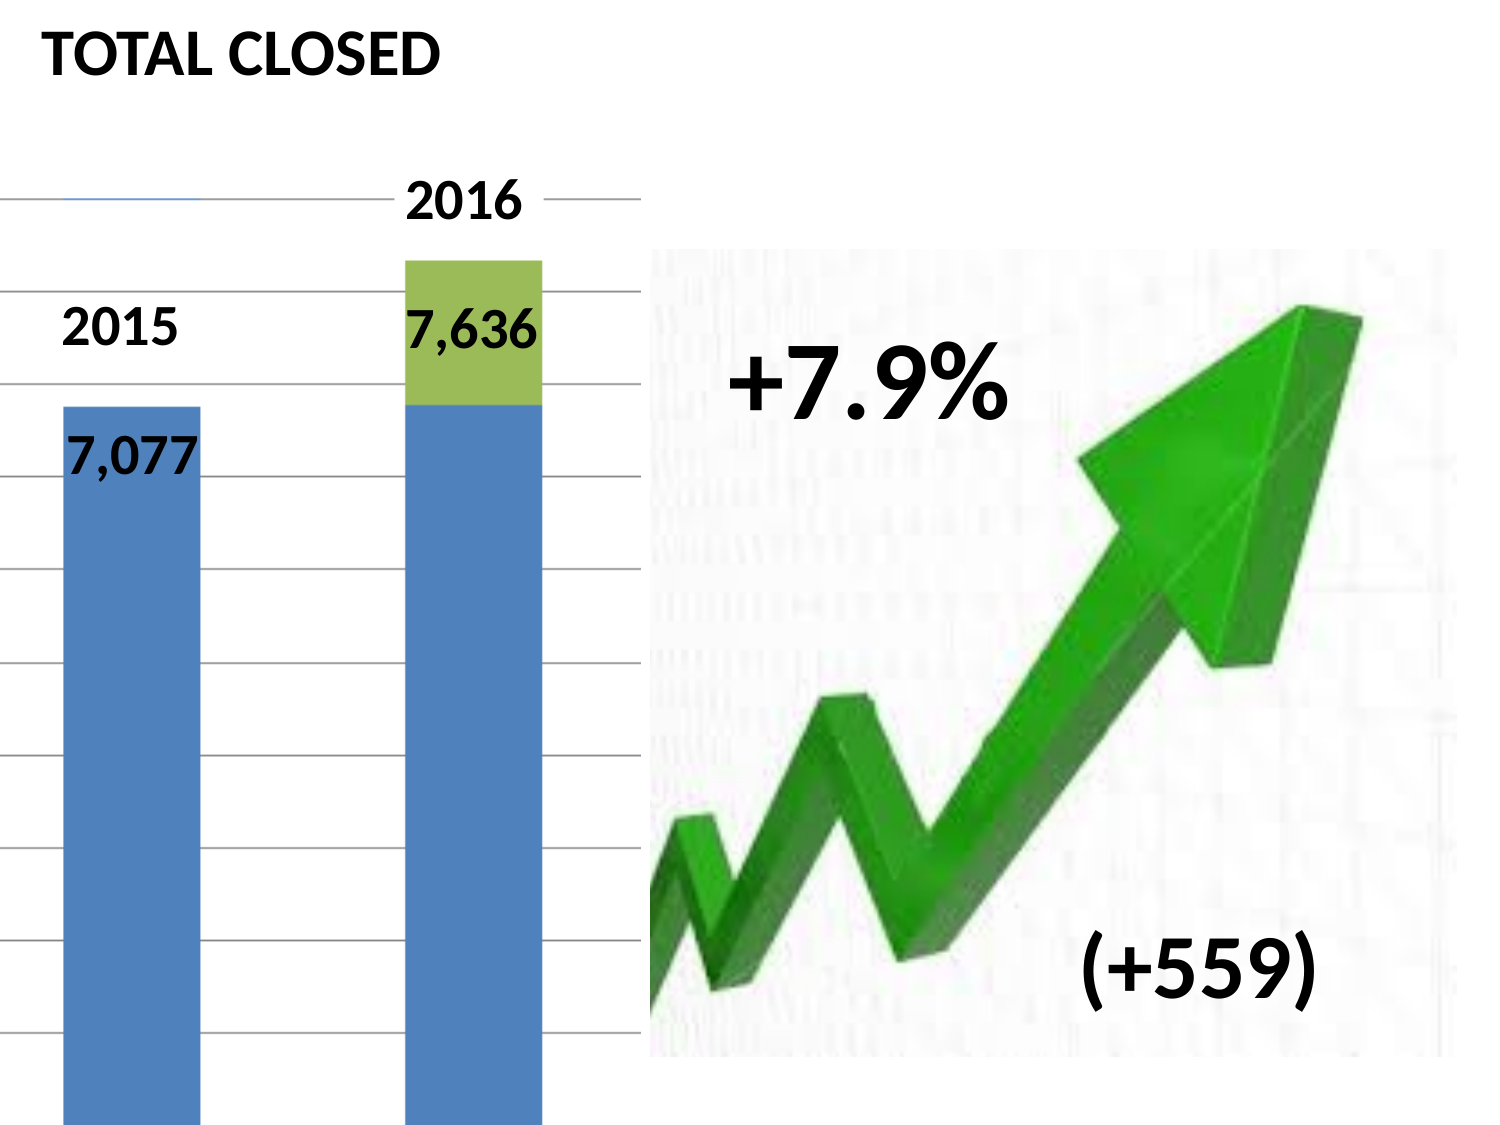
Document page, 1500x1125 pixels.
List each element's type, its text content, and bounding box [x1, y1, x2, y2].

text_box 2016 [390, 154, 539, 195]
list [0, 196, 641, 1125]
text_box TOTAL CLOSED [27, 1, 457, 96]
picture [649, 249, 1457, 1057]
